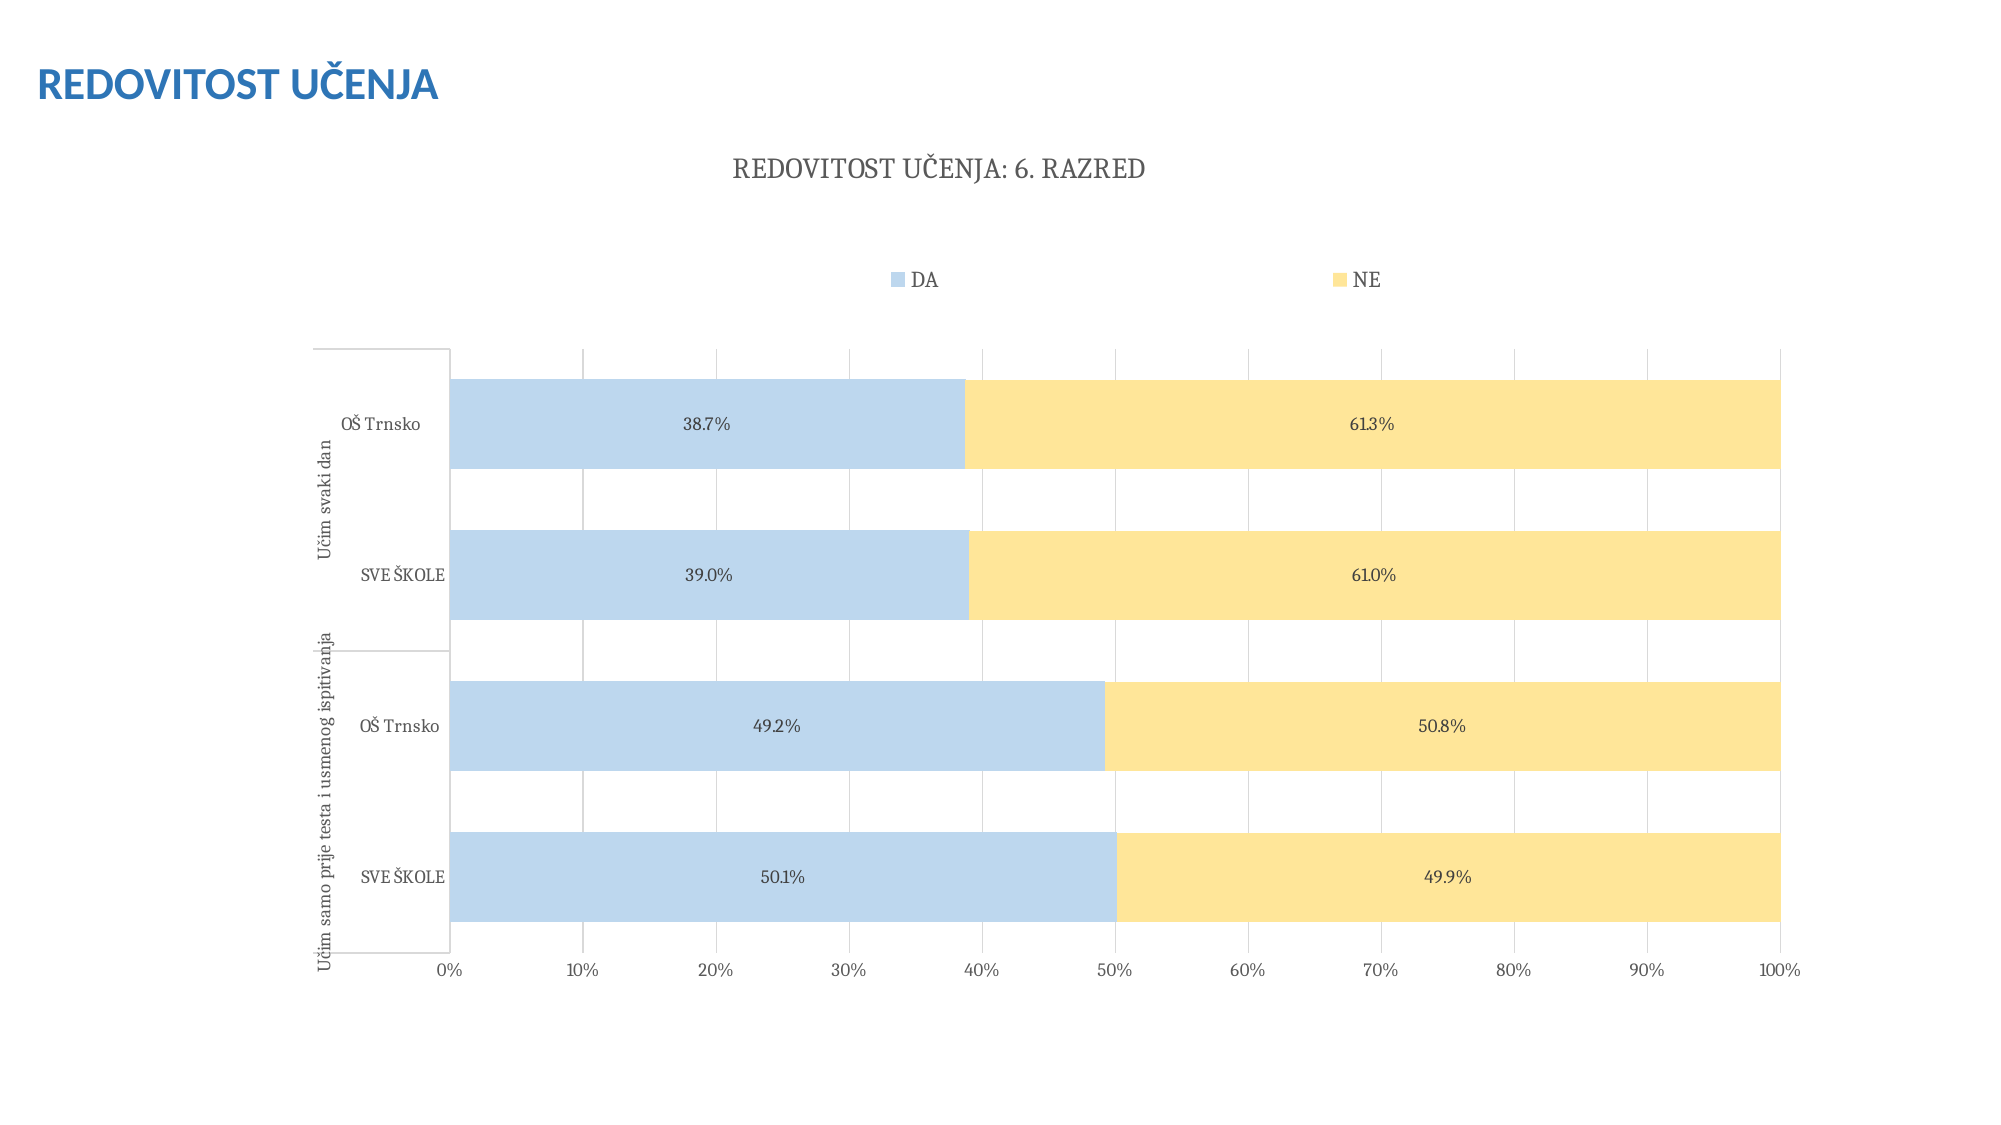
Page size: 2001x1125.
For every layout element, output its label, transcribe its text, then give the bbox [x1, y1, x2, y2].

text_box REDOVITOST UČENJA [22, 45, 1896, 116]
chart [95, 116, 1896, 1047]
